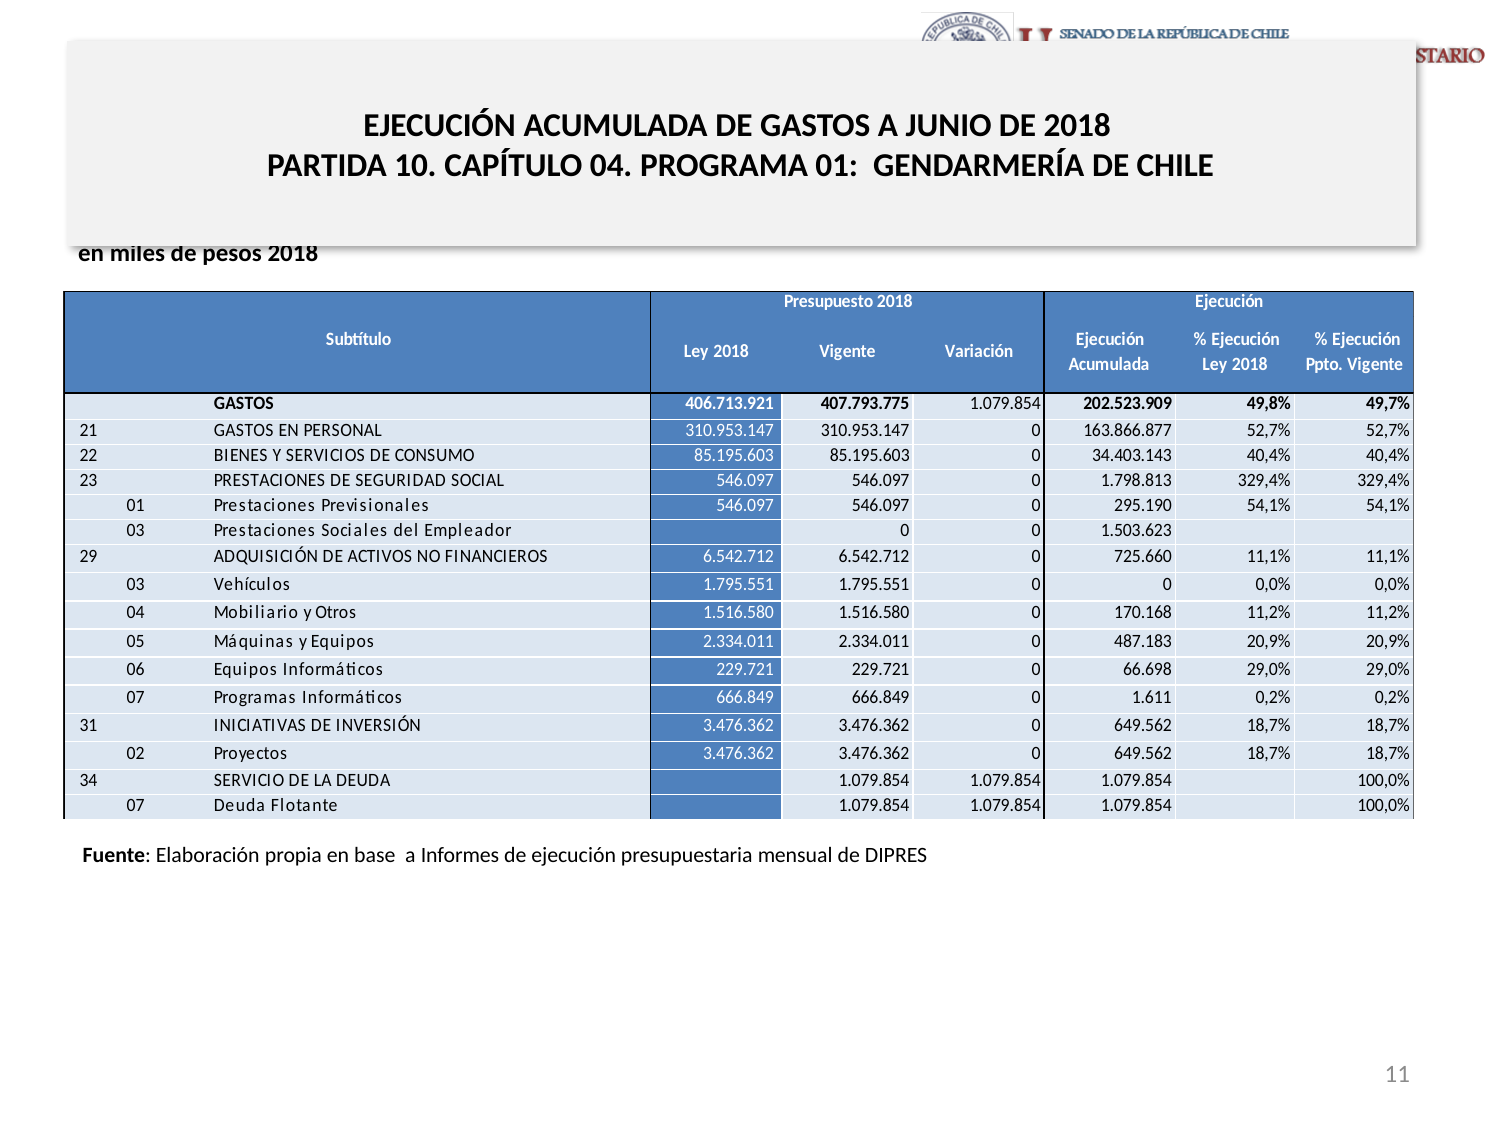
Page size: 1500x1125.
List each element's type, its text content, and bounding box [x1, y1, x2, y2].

title EJECUCIÓN ACUMULADA DE GASTOS A JUNIO DE 2018 PARTIDA 10. CAPÍTULO 04. PROGRAMA 01: GENDARMERÍA DE CHILE [67, 41, 1415, 246]
picture [921, 1, 1500, 115]
footer Fuente: Elaboración propia en base a Informes de ejecución presupuestaria mensual de DIPRES [67, 833, 1447, 894]
slide_number 11 [1074, 1042, 1425, 1103]
text_box en miles de pesos 2018 [63, 228, 1414, 277]
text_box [63, 290, 1416, 821]
